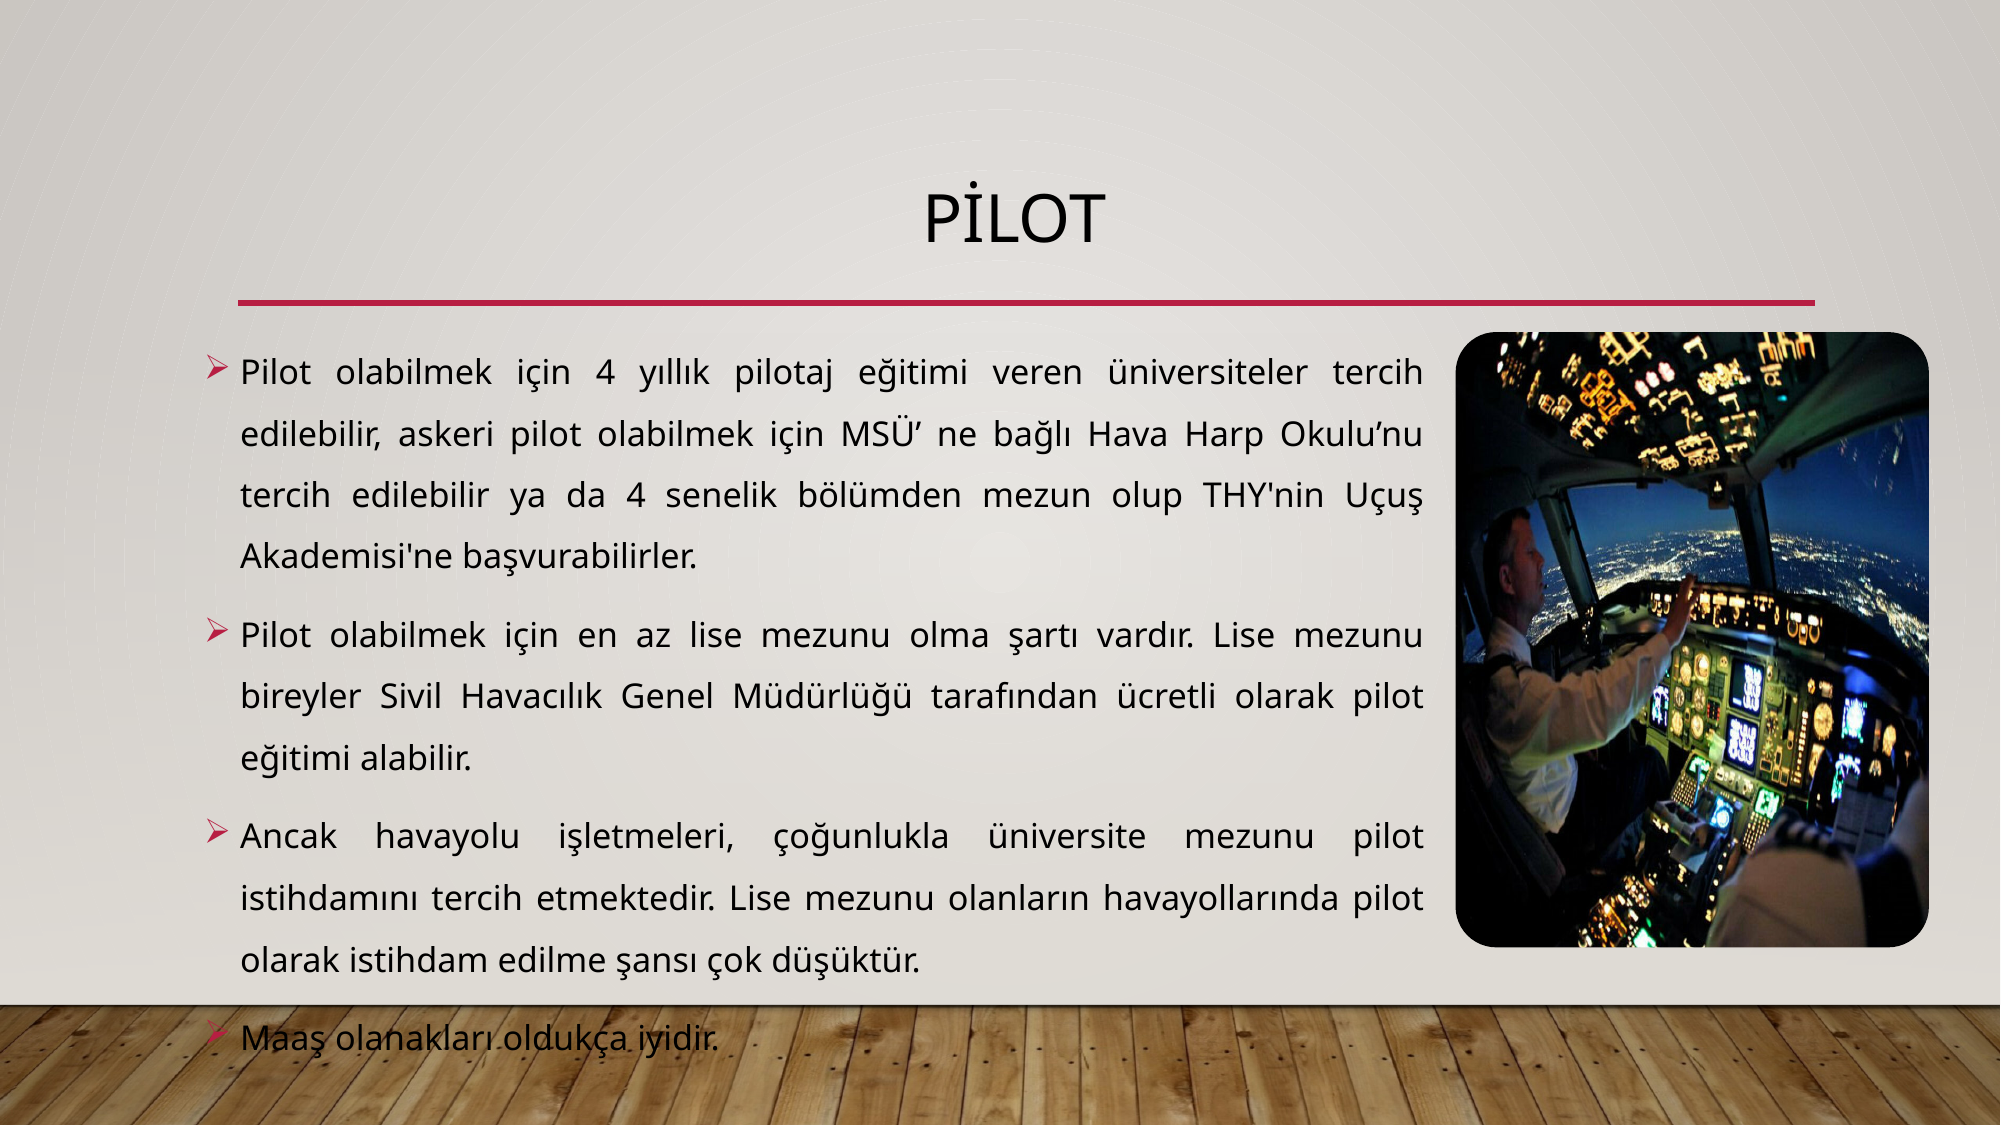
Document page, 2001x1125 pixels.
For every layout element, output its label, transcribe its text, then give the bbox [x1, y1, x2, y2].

title pilot [238, 177, 1814, 305]
picture [1455, 331, 1930, 948]
list Pilot olabilmek için 4 yıllık pilotaj eğitimi veren üniversiteler tercih edilebilir, askeri pilot olabilmek için MSÜ’ ne bağlı Hava Harp Okulu’nu tercih edilebilir ya da 4 senelik bölümden mezun olup THY'nin Uçuş Akademisi'ne başvurabilirler. Pilot olabilmek için en az lise mezunu olma şartı vardır. Lise mezunu bireyler Sivil Havacılık Genel Müdürlüğü tarafından ücretli olarak pilot eğitimi alabilir. Ancak havayolu işletmeleri, çoğunlukla üniversite mezunu pilot istihdamını tercih etmektedir. Lise mezunu olanların havayollarında pilot olarak istihdam edilme şansı çok düşüktür. Maaş olanakları oldukça iyidir. [189, 322, 1440, 1073]
picture [0, 1005, 2000, 1125]
